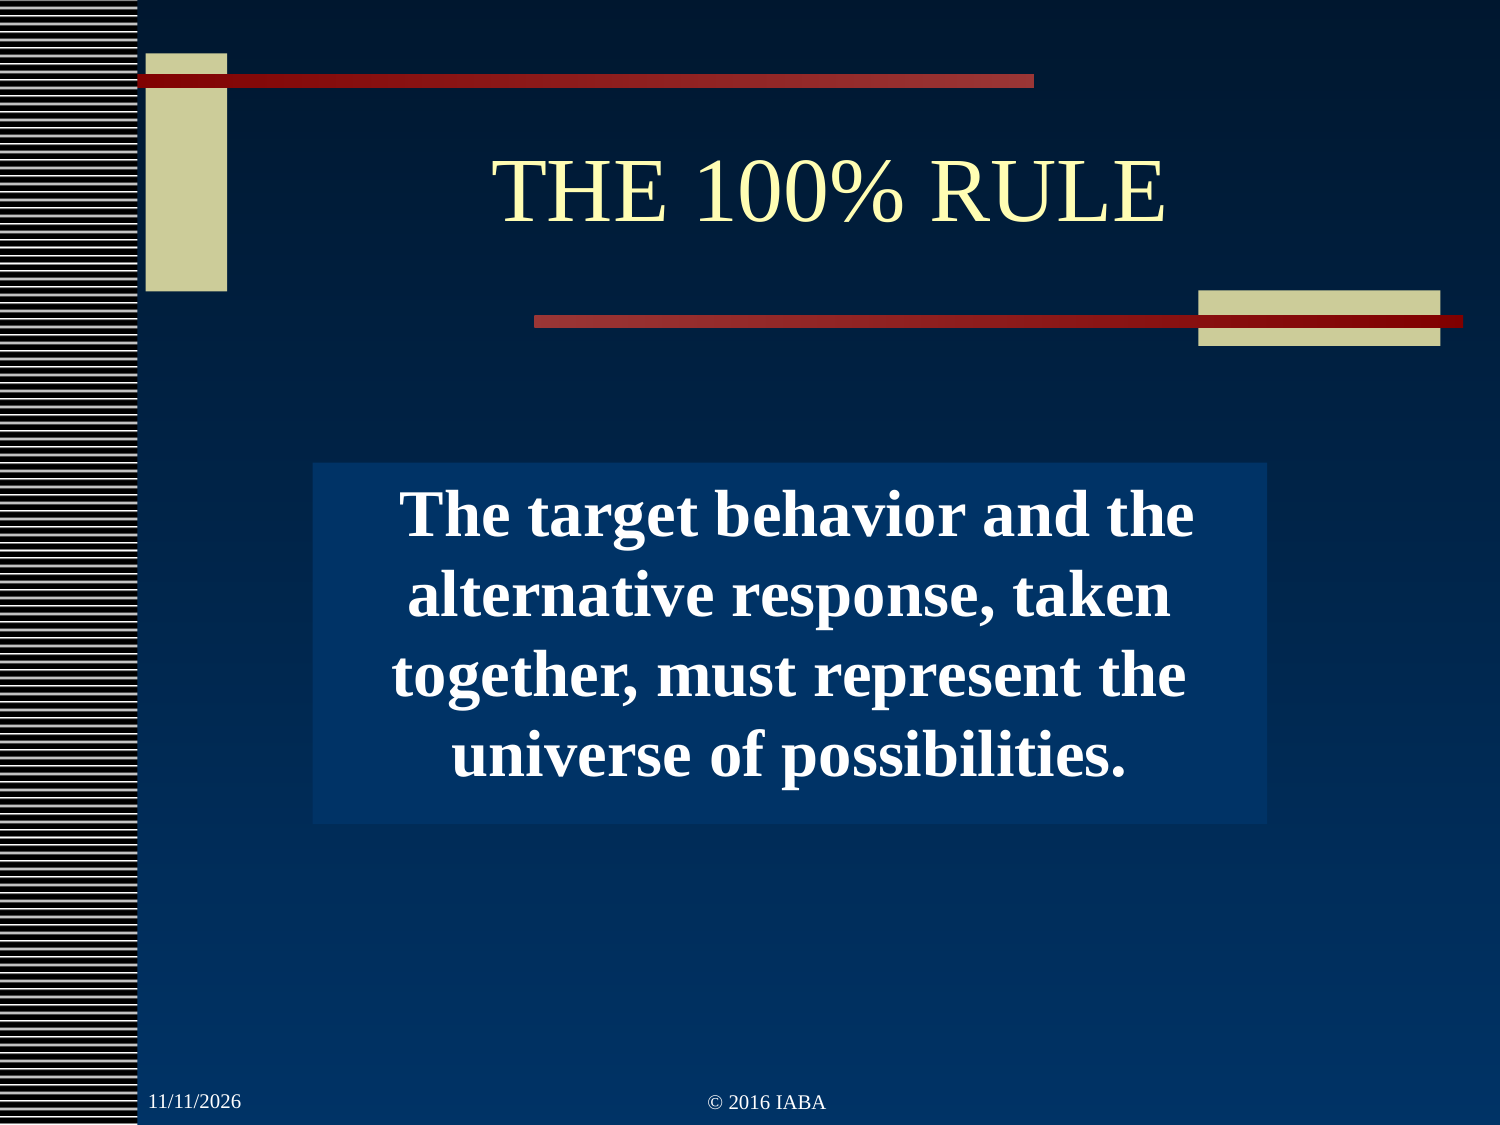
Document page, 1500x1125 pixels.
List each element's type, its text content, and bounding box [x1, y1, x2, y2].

title THE 100% RULE [225, 99, 1436, 288]
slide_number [132, 1045, 446, 1121]
picture [0, 0, 138, 1125]
list The target behavior and the alternative response, taken together, must represent the universe of possibilities. [312, 462, 1268, 825]
footer © 2016 IABA [513, 1045, 1021, 1122]
